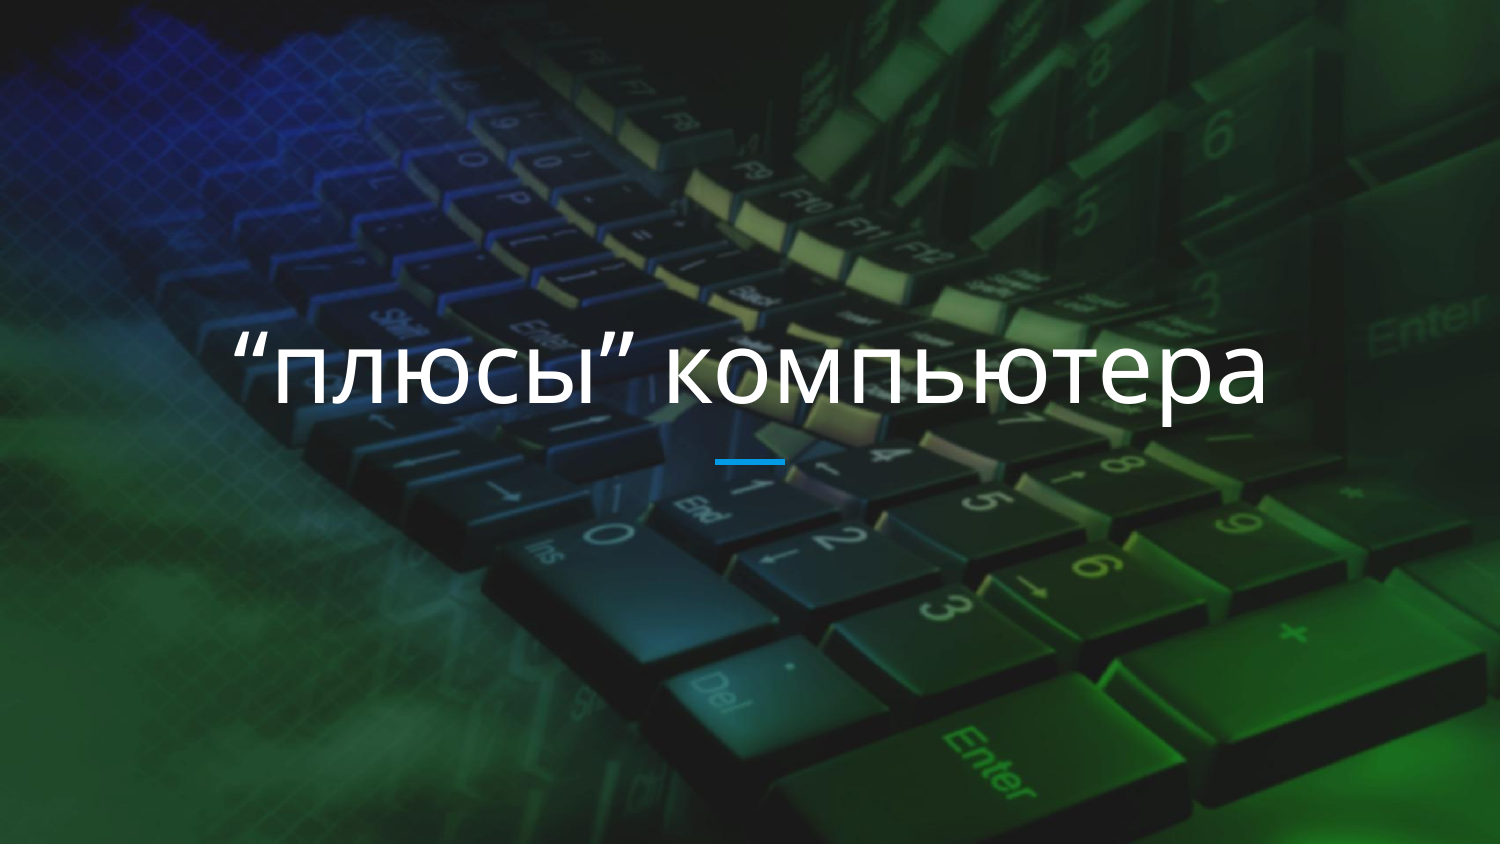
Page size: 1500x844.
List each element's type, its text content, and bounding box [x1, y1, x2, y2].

title “плюсы” компьютера [78, 289, 1428, 439]
picture [0, 0, 1500, 844]
